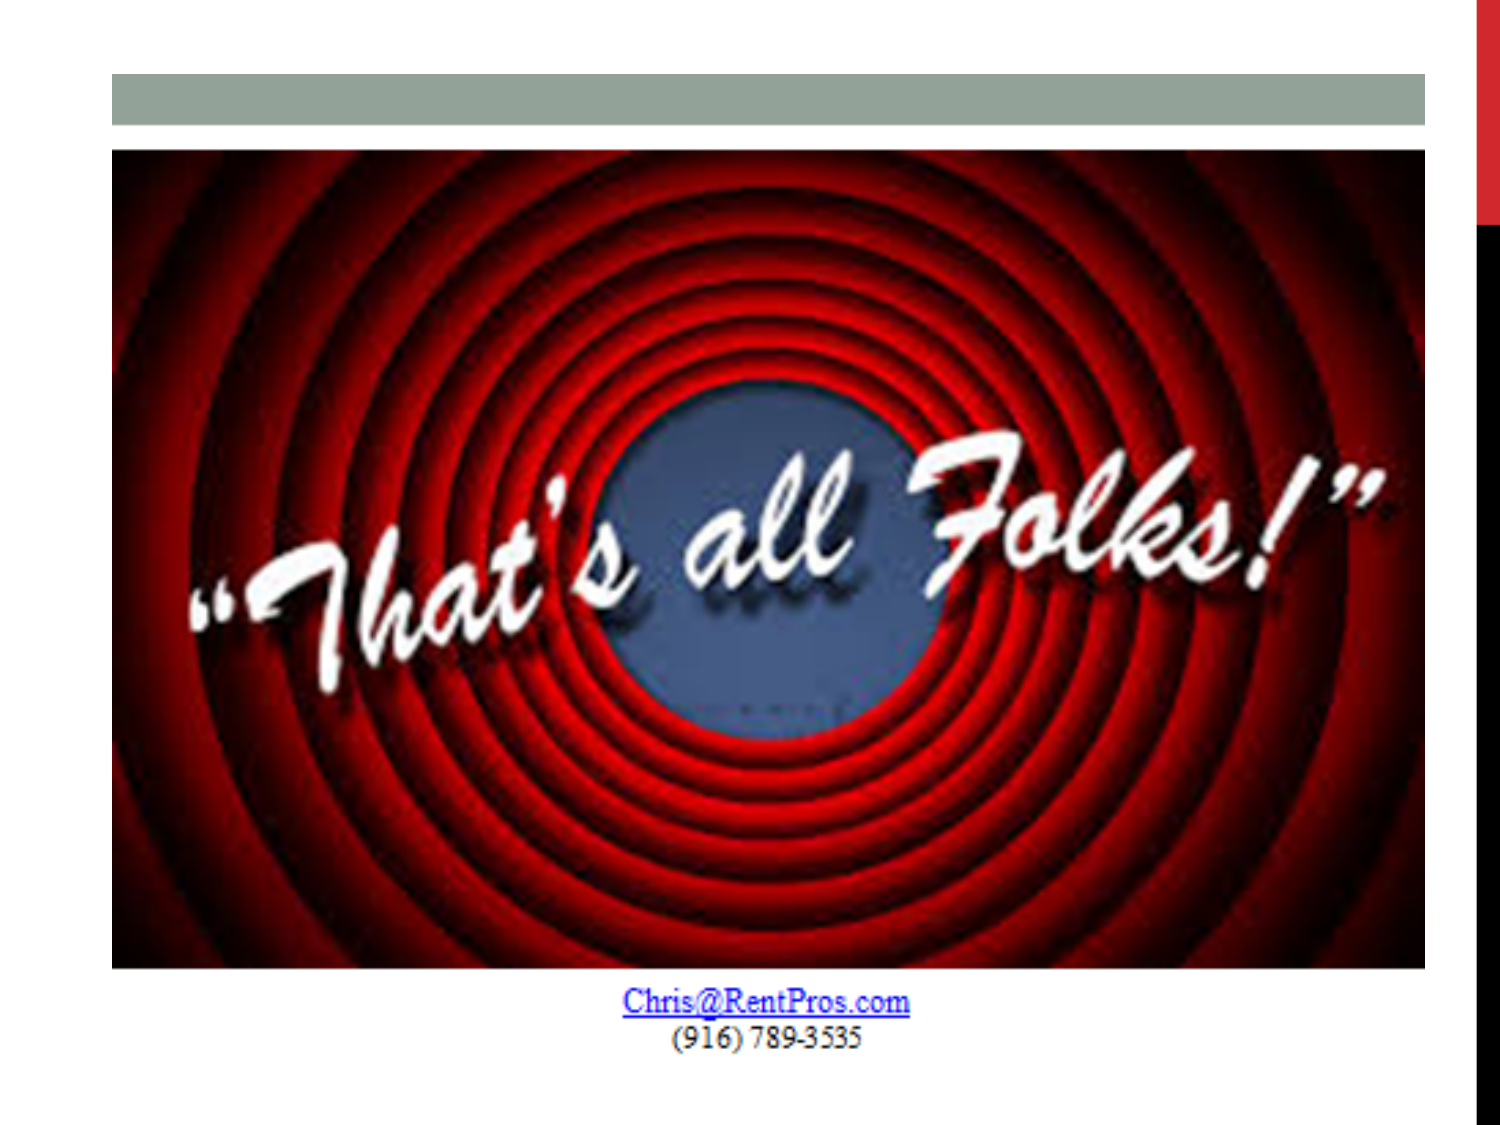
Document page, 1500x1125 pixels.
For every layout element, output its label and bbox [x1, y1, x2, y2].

list [111, 74, 1426, 1060]
